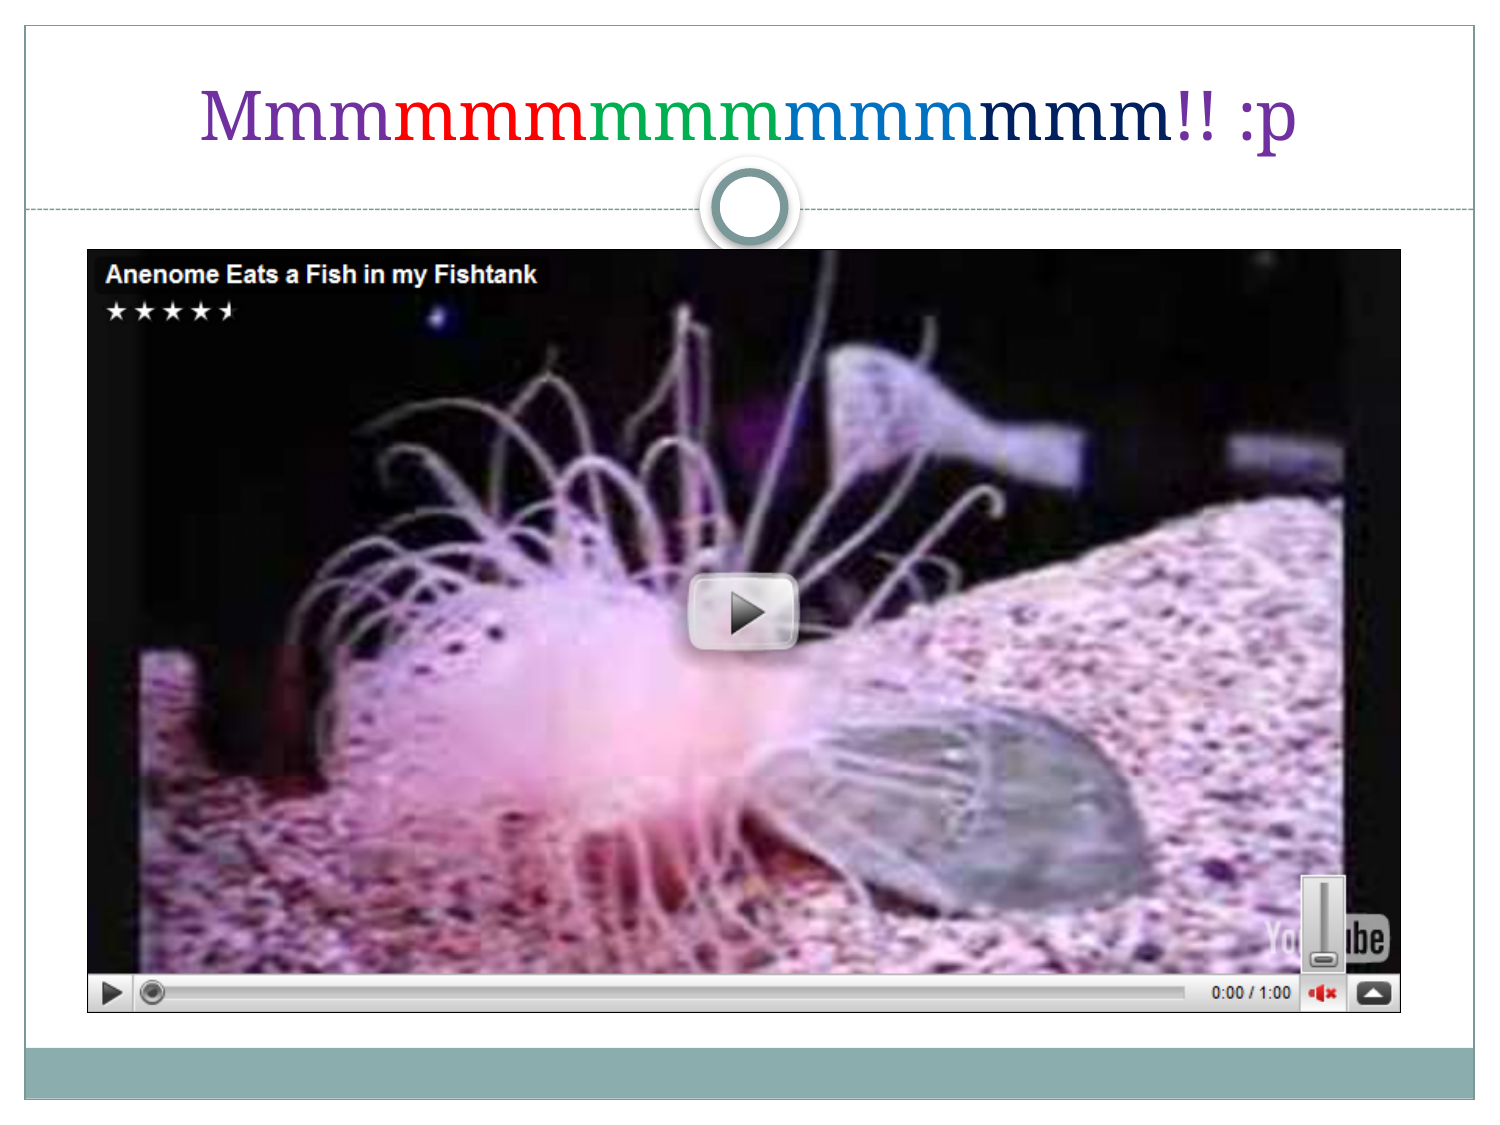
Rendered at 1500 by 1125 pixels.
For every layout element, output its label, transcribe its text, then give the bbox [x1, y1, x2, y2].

picture [88, 250, 1400, 1012]
title Mmmmmmmmmmmmmmm!! :p [49, 37, 1450, 163]
